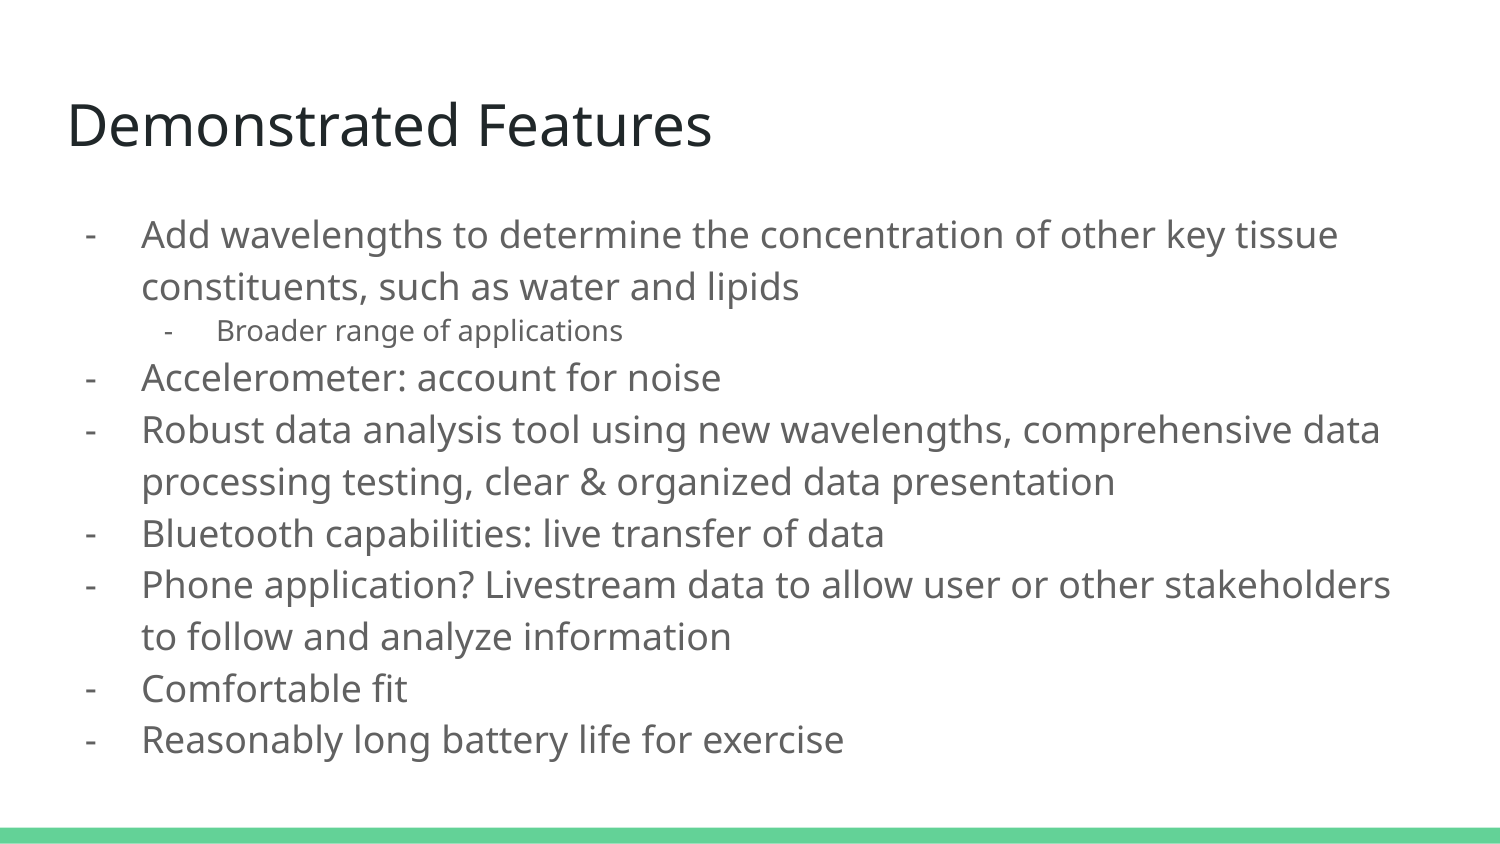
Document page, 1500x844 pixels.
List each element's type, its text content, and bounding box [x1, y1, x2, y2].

list Add wavelengths to determine the concentration of other key tissue constituents, such as water and lipids Broader range of applications Accelerometer: account for noise Robust data analysis tool using new wavelengths, comprehensive data processing testing, clear & organized data presentation Bluetooth capabilities: live transfer of data Phone application? Livestream data to allow user or other stakeholders to follow and analyze information Comfortable fit Reasonably long battery life for exercise [51, 189, 1449, 750]
title Demonstrated Features [51, 72, 1449, 167]
